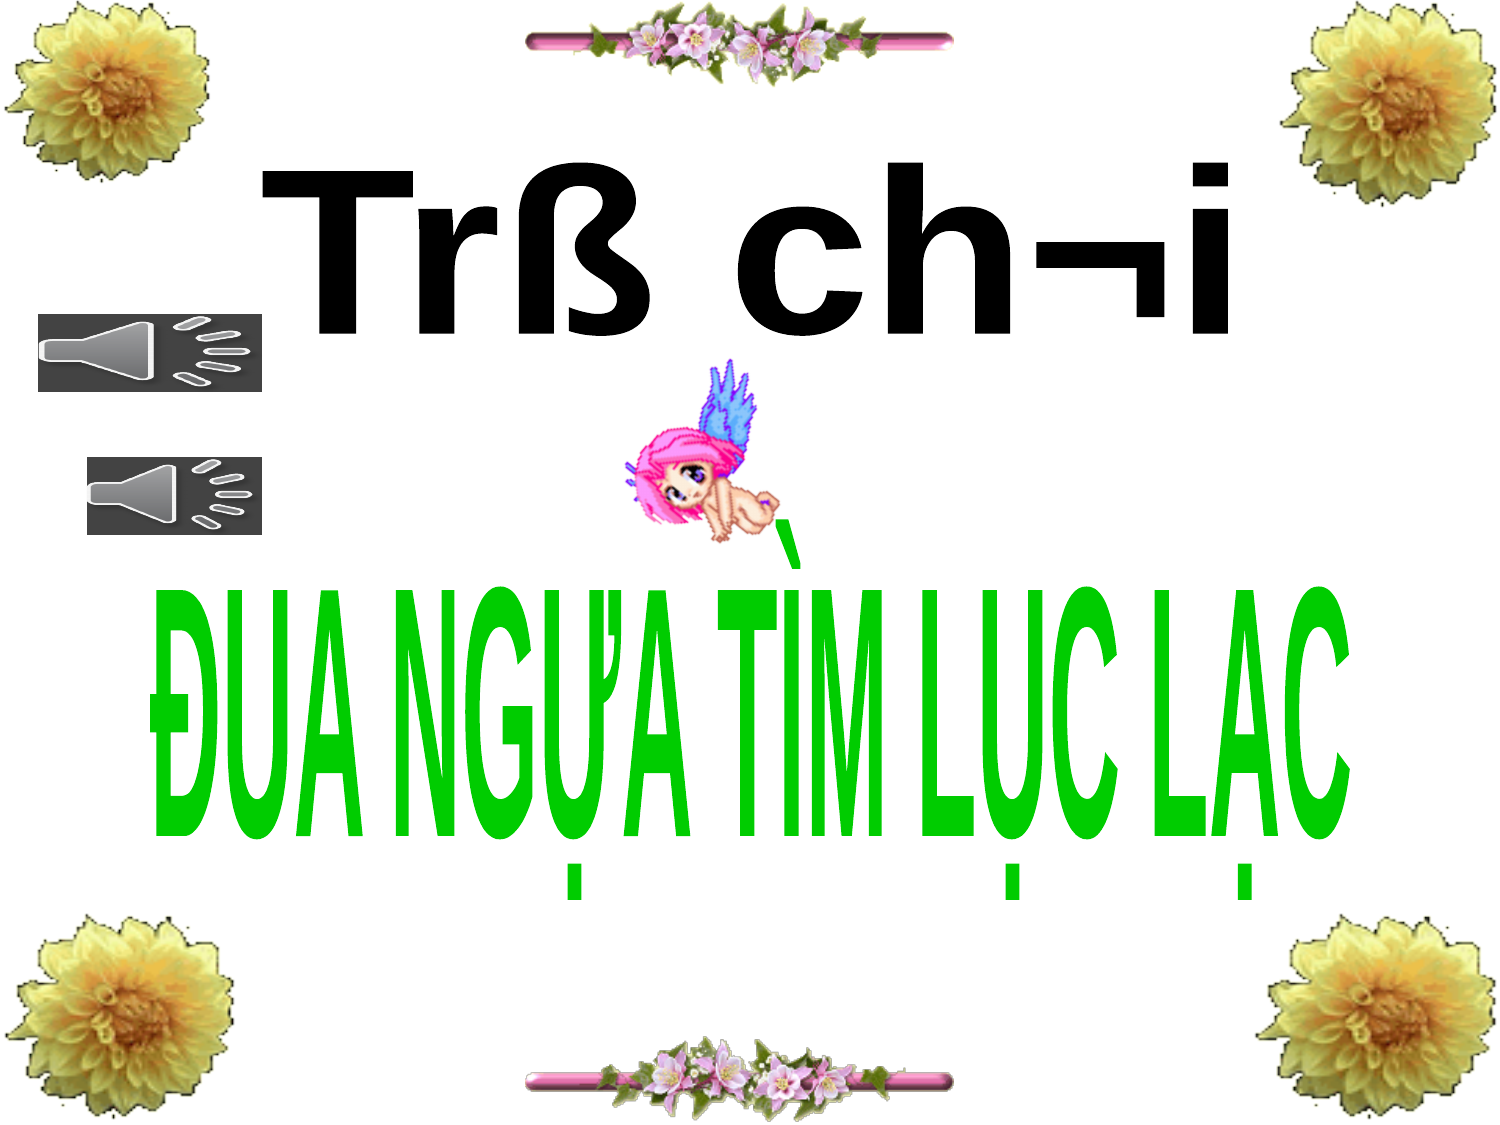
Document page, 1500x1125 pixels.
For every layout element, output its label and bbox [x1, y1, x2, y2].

picture [36, 312, 264, 394]
picture [1274, 0, 1500, 213]
picture [524, 0, 954, 90]
picture [0, 0, 213, 188]
picture [1249, 912, 1500, 1125]
picture [0, 912, 238, 1125]
picture [524, 1035, 954, 1125]
picture [85, 455, 263, 537]
picture [579, 319, 848, 593]
